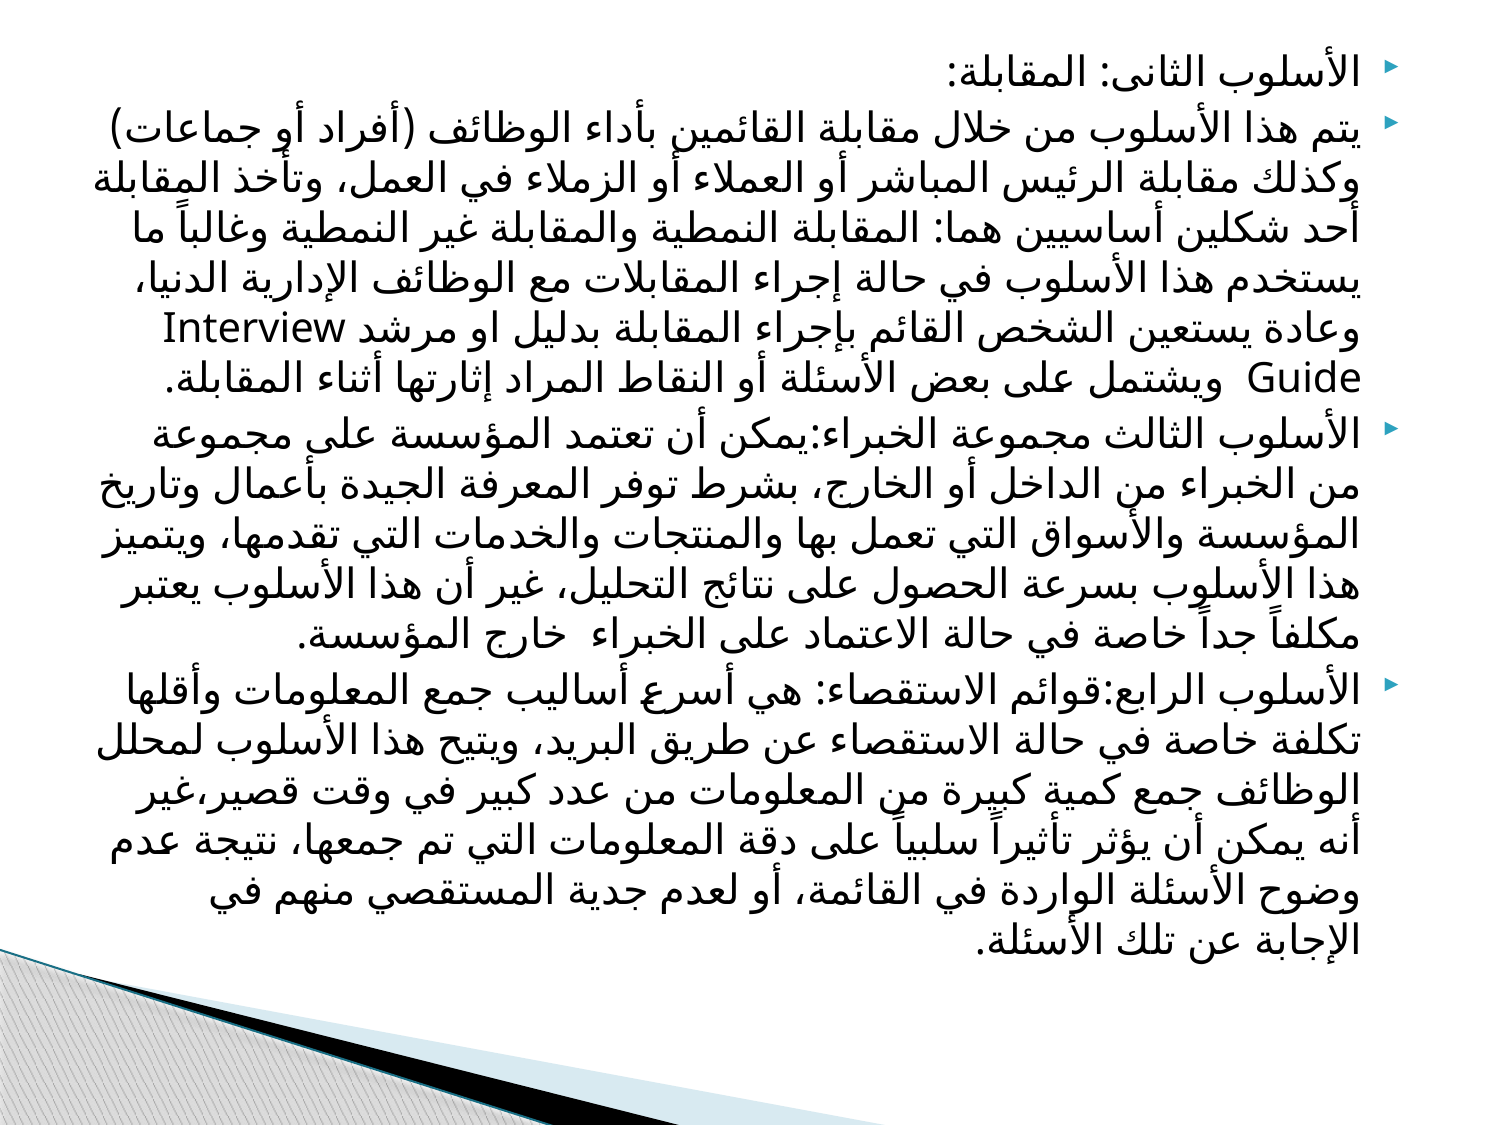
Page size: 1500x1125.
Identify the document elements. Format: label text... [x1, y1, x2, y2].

list الأسلوب الثانى: المقابلة: يتم هذا الأسلوب من خلال مقابلة القائمين بأداء الوظائف (أفراد أو جماعات) وكذلك مقابلة الرئيس المباشر أو العملاء أو الزملاء في العمل، وتأخذ المقابلة أحد شكلين أساسيين هما: المقابلة النمطية والمقابلة غير النمطية وغالباً ما يستخدم هذا الأسلوب في حالة إجراء المقابلات مع الوظائف الإدارية الدنيا، وعادة يستعين الشخص القائم بإجراء المقابلة بدليل او مرشد Interview Guide ويشتمل على بعض الأسئلة أو النقاط المراد إثارتها أثناء المقابلة. الأسلوب الثالث مجموعة الخبراء:يمكن أن تعتمد المؤسسة على مجموعة من الخبراء من الداخل أو الخارج، بشرط توفر المعرفة الجيدة بأعمال وتاريخ المؤسسة والأسواق التي تعمل بها والمنتجات والخدمات التي تقدمها، ويتميز هذا الأسلوب بسرعة الحصول على نتائج التحليل، غير أن هذا الأسلوب يعتبر مكلفاً جداً خاصة في حالة الاعتماد على الخبراء خارج المؤسسة. الأسلوب الرابع:قوائم الاستقصاء: هي أسرع أساليب جمع المعلومات وأقلها تكلفة خاصة في حالة الاستقصاء عن طريق البريد، ويتيح هذا الأسلوب لمحلل الوظائف جمع كمية كبيرة من المعلومات من عدد كبير في وقت قصير،غير أنه يمكن أن يؤثر تأثيراً سلبياً على دقة المعلومات التي تم جمعها، نتيجة عدم وضوح الأسئلة الواردة في القائمة، أو لعدم جدية المستقصي منهم في الإجابة عن تلك الأسئلة. [75, 37, 1425, 986]
